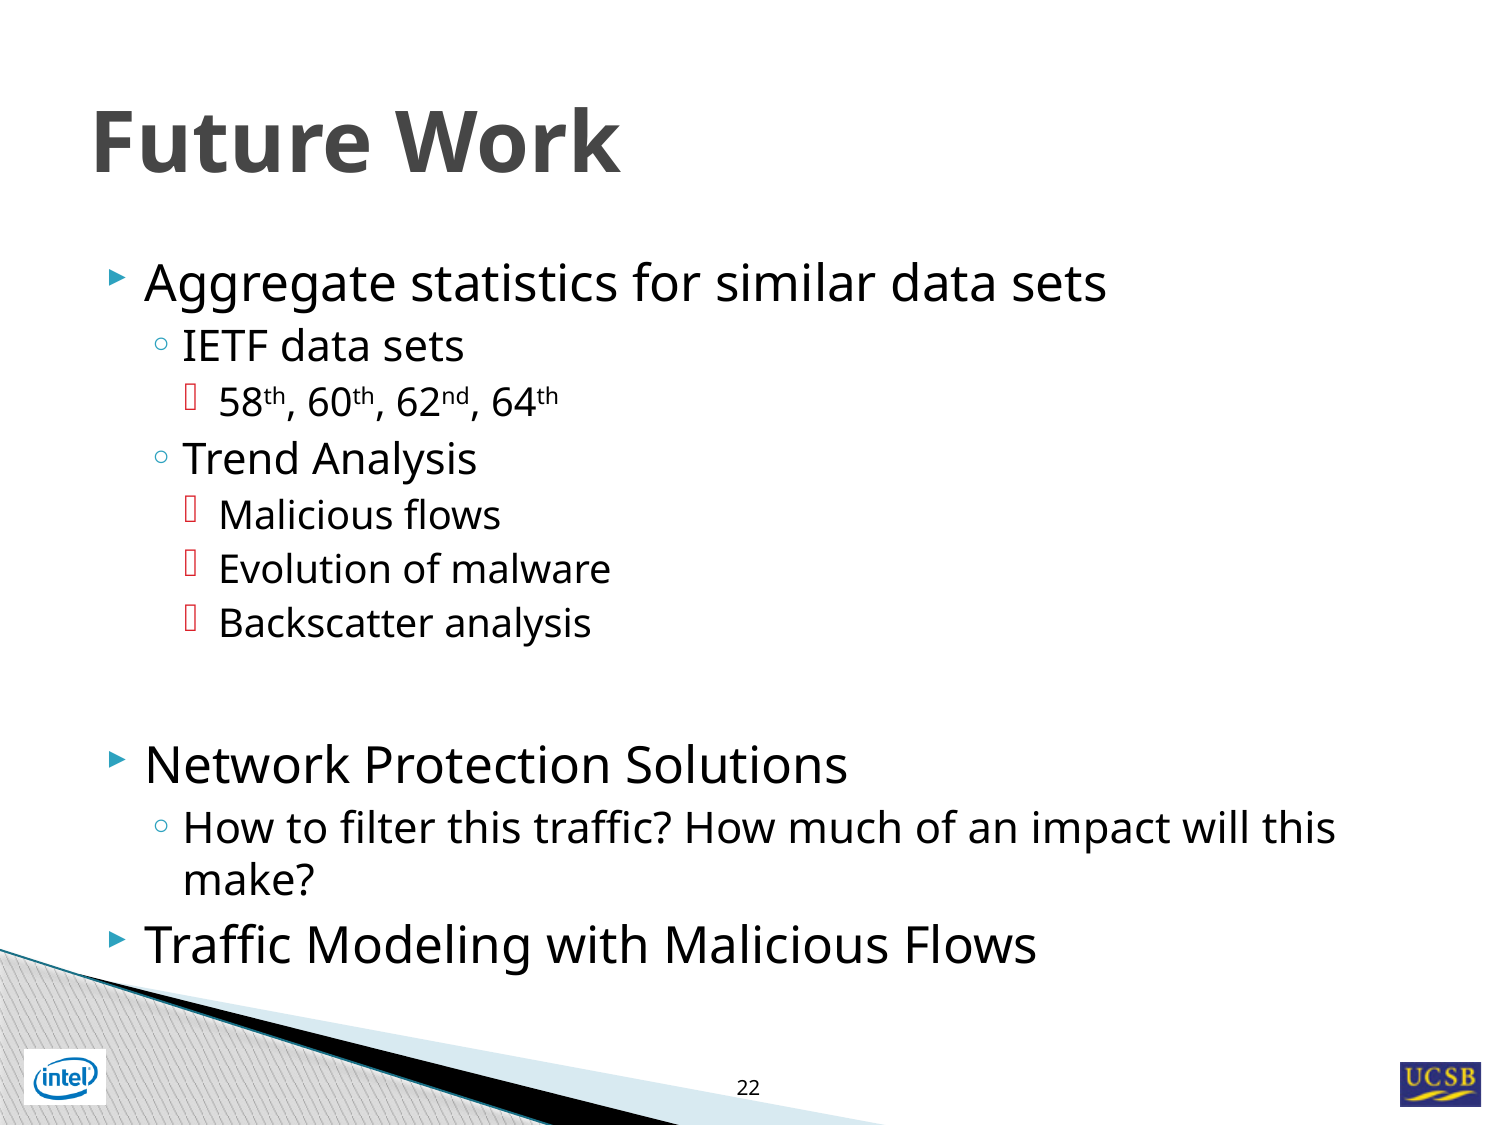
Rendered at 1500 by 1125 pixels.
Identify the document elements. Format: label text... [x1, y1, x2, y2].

list Aggregate statistics for similar data sets IETF data sets 58th, 60th, 62nd, 64th Trend Analysis Malicious flows Evolution of malware Backscatter analysis Network Protection Solutions How to filter this traffic? How much of an impact will this make? Traffic Modeling with Malicious Flows [75, 243, 1425, 986]
slide_number 22 [714, 1050, 775, 1110]
picture [24, 1049, 106, 1105]
picture [1400, 1062, 1482, 1107]
title Future Work [75, 45, 1425, 233]
